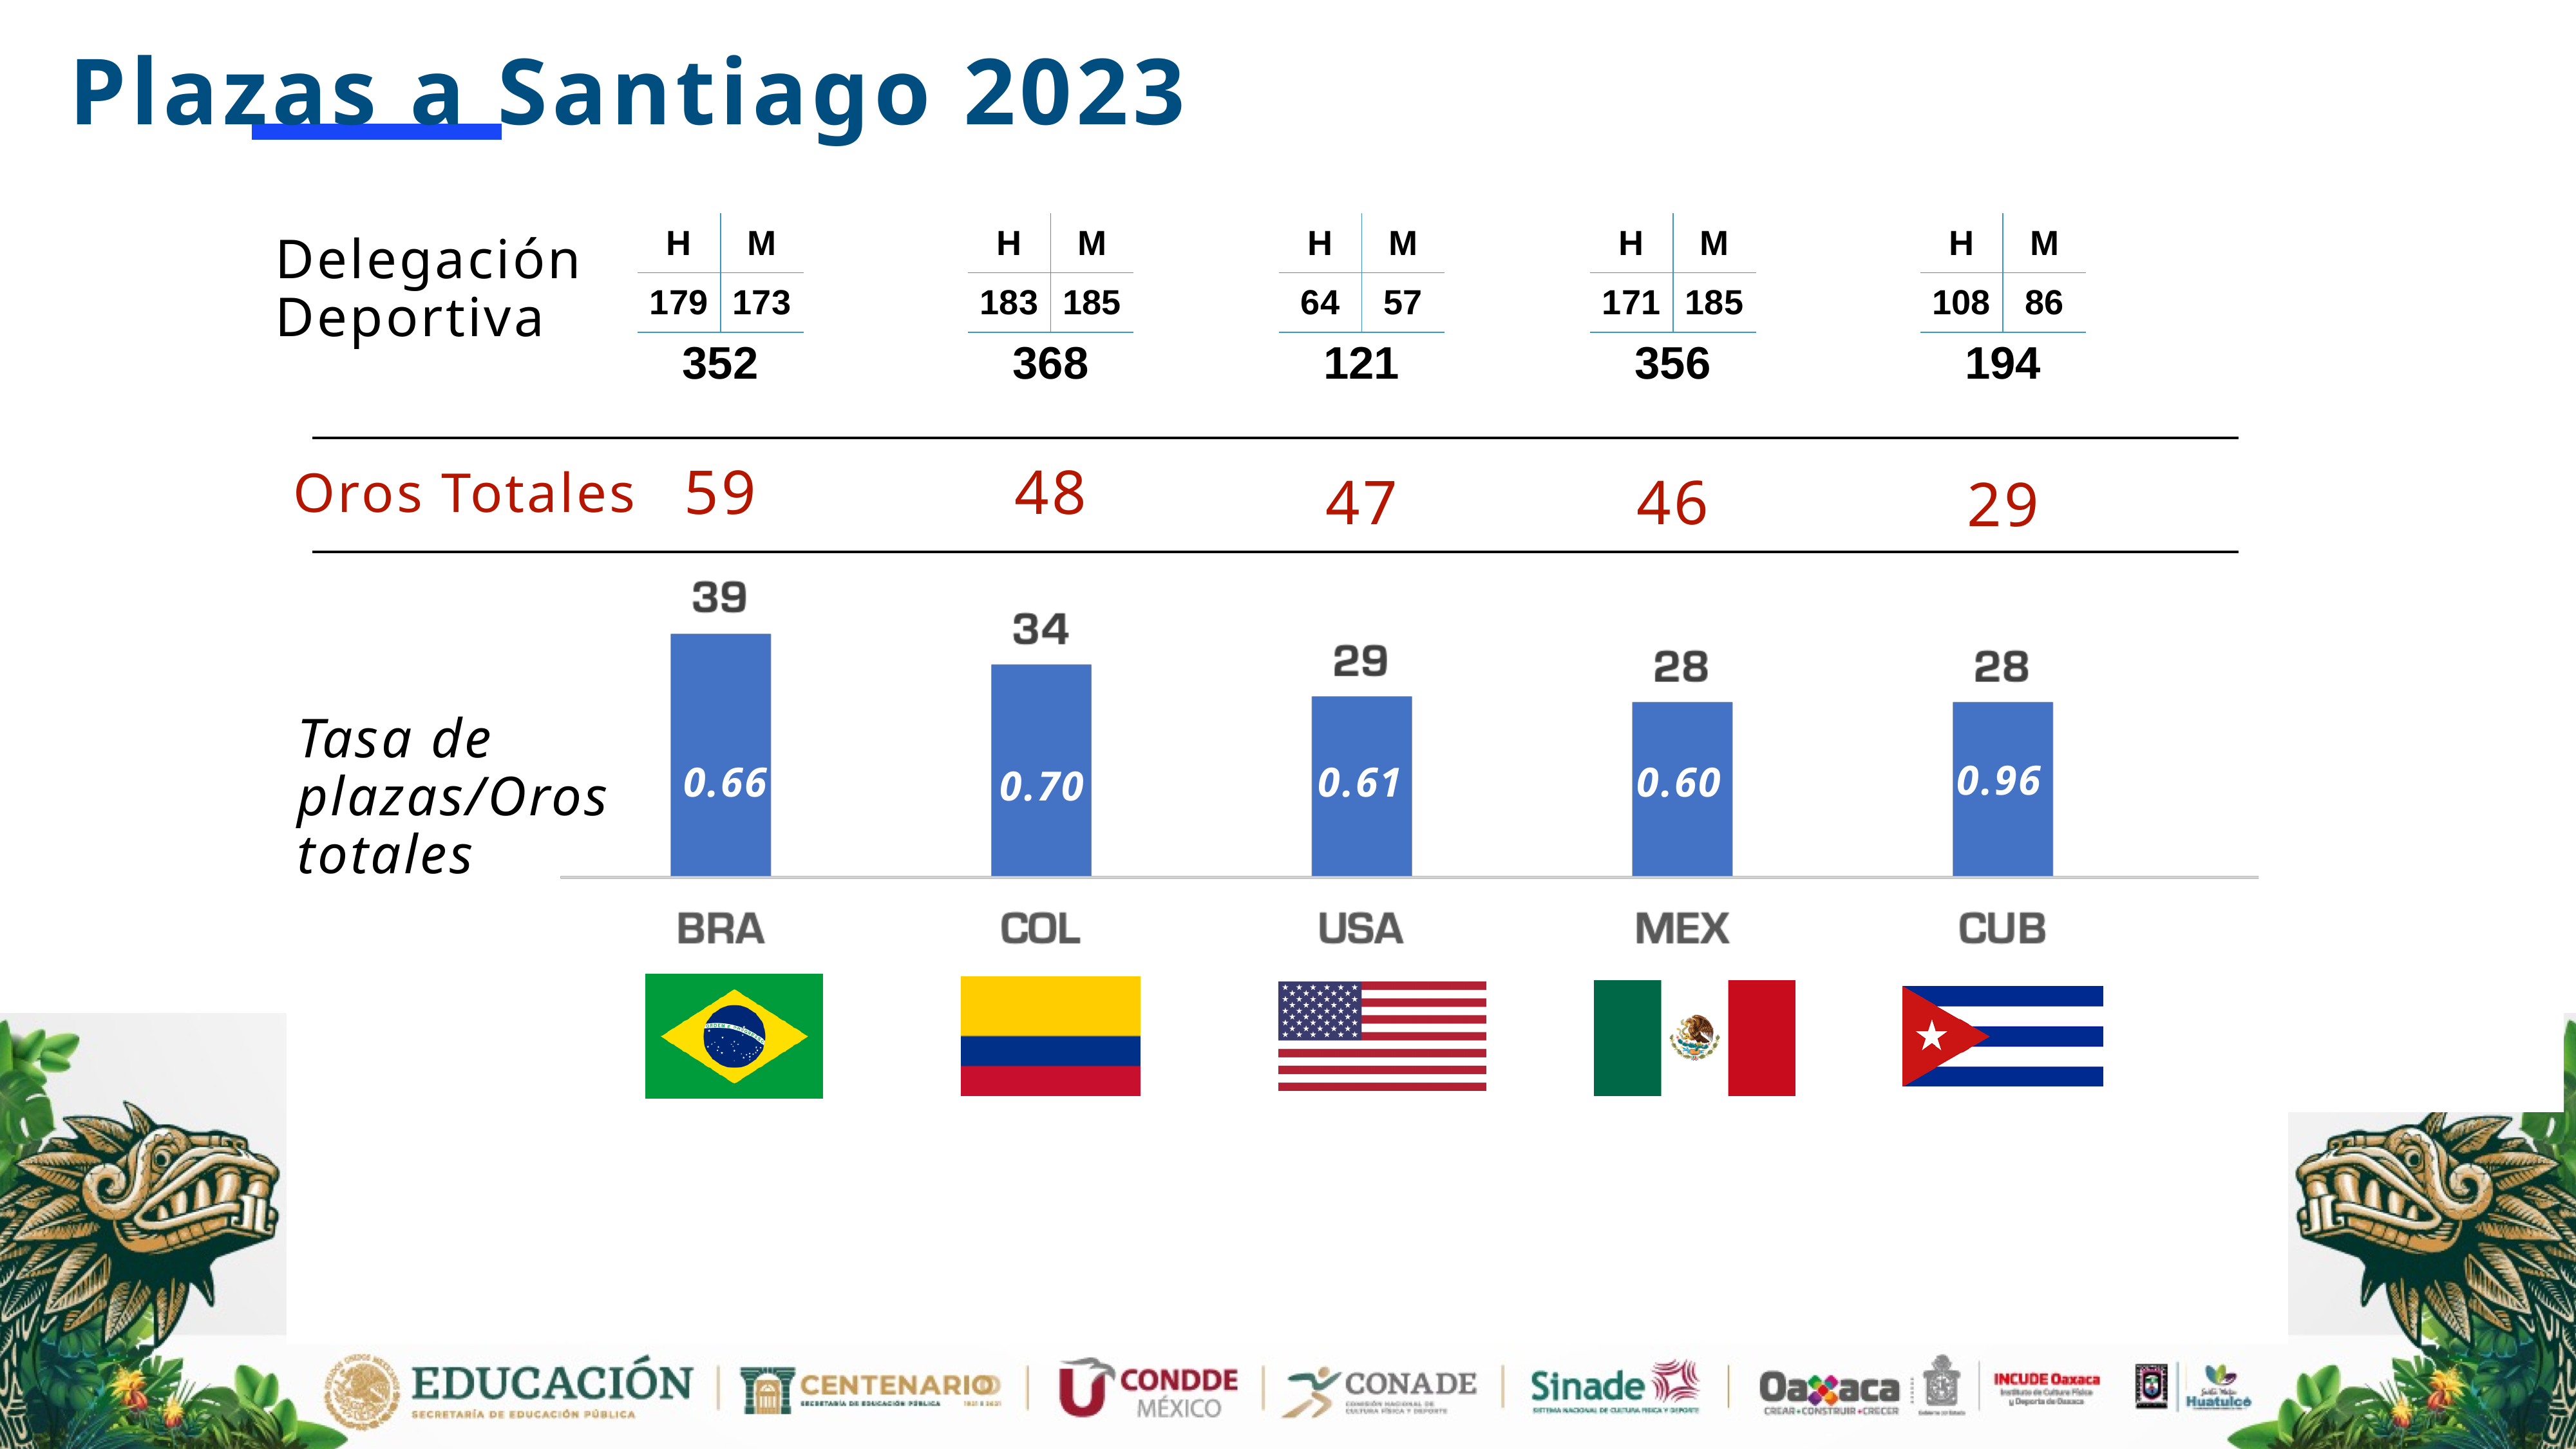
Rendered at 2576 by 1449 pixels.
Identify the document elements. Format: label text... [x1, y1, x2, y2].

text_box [0, 996, 2576, 1449]
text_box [286, 213, 2564, 1113]
list Plazas a Santiago 2023 [59, 16, 1622, 174]
